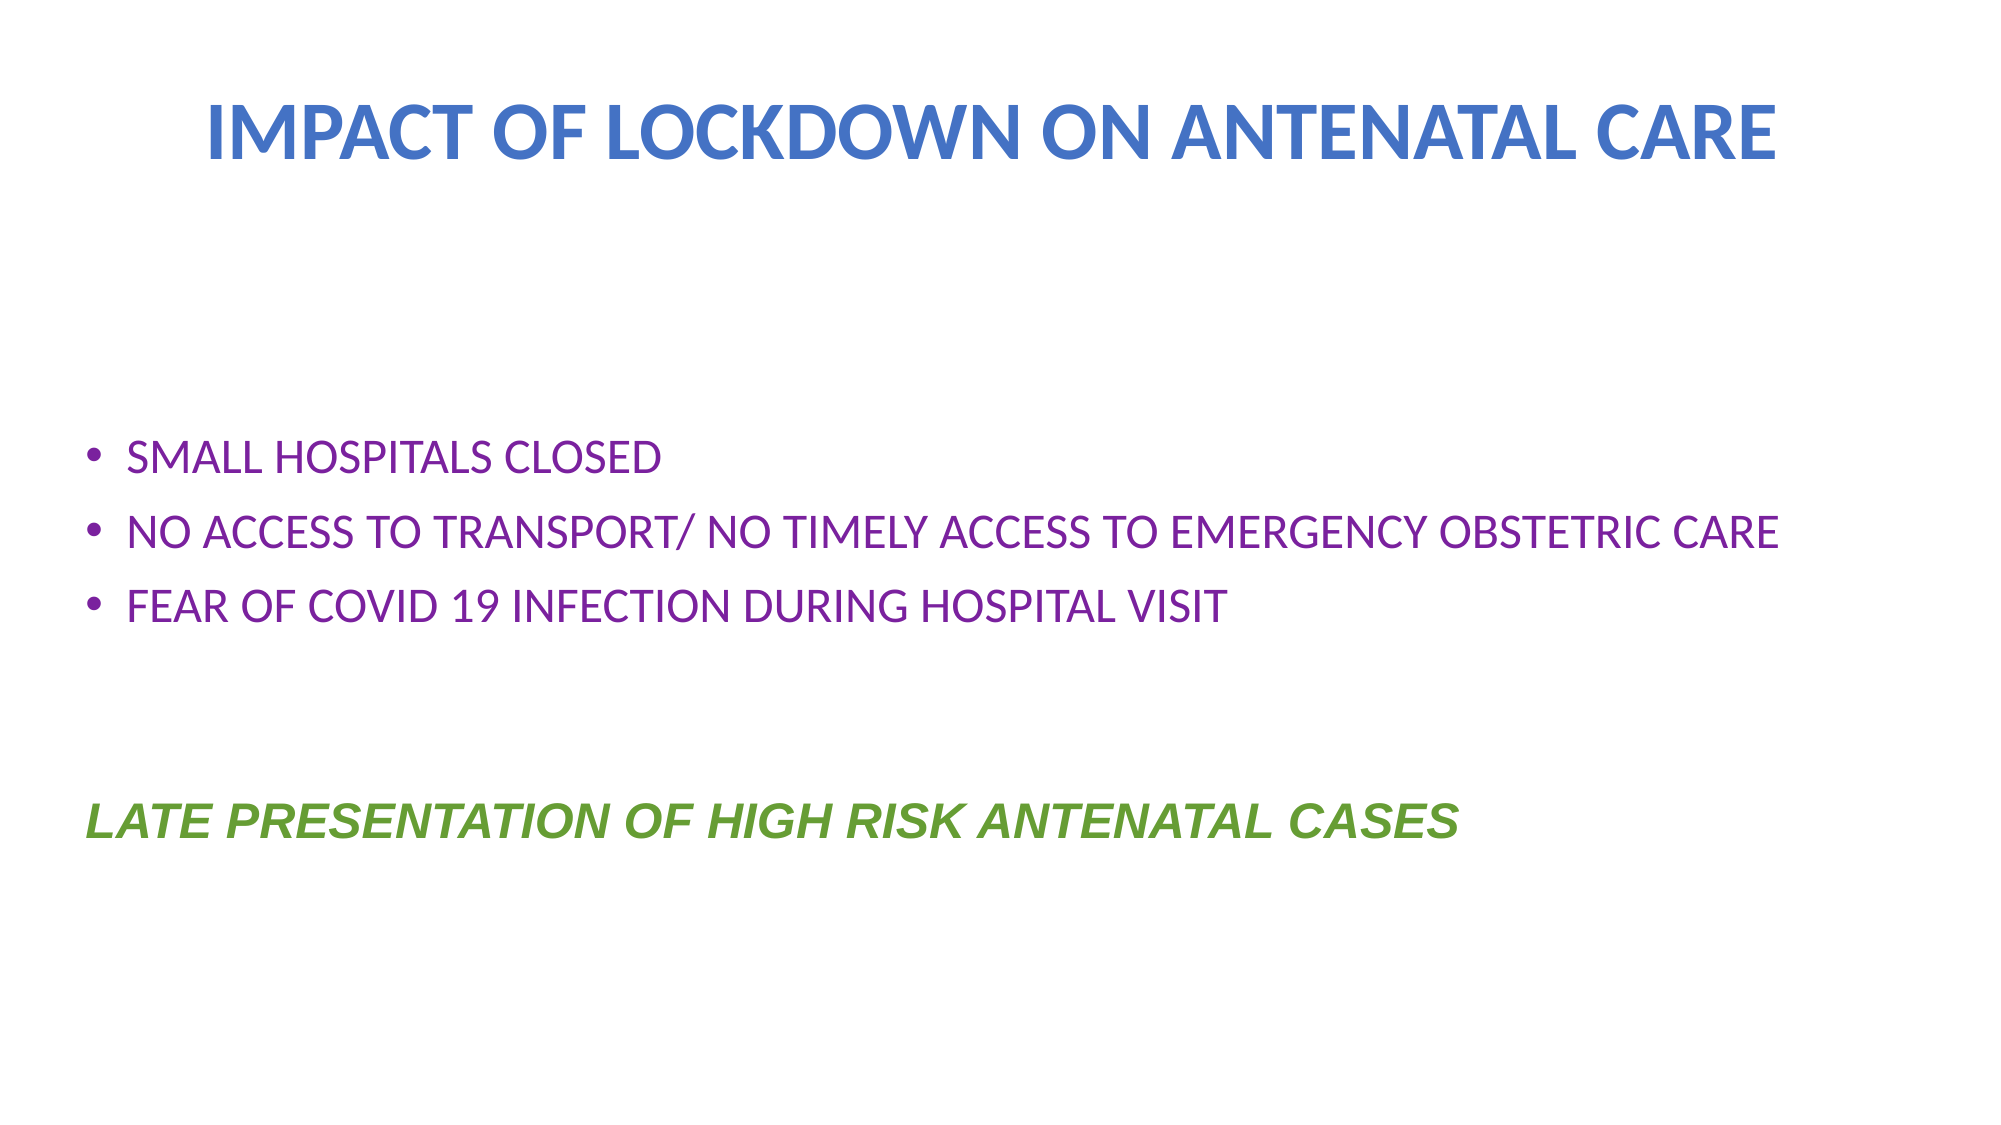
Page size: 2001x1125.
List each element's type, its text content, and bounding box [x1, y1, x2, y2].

title IMPACT OF LOCKDOWN ON ANTENATAL CARE [77, 56, 1908, 207]
subtitle SMALL HOSPITALS CLOSED NO ACCESS TO TRANSPORT/ NO TIMELY ACCESS TO EMERGENCY OBSTETRIC CARE FEAR OF COVID 19 INFECTION DURING HOSPITAL VISIT late presentation of high risk ANTENATAL cases [77, 207, 1908, 1072]
